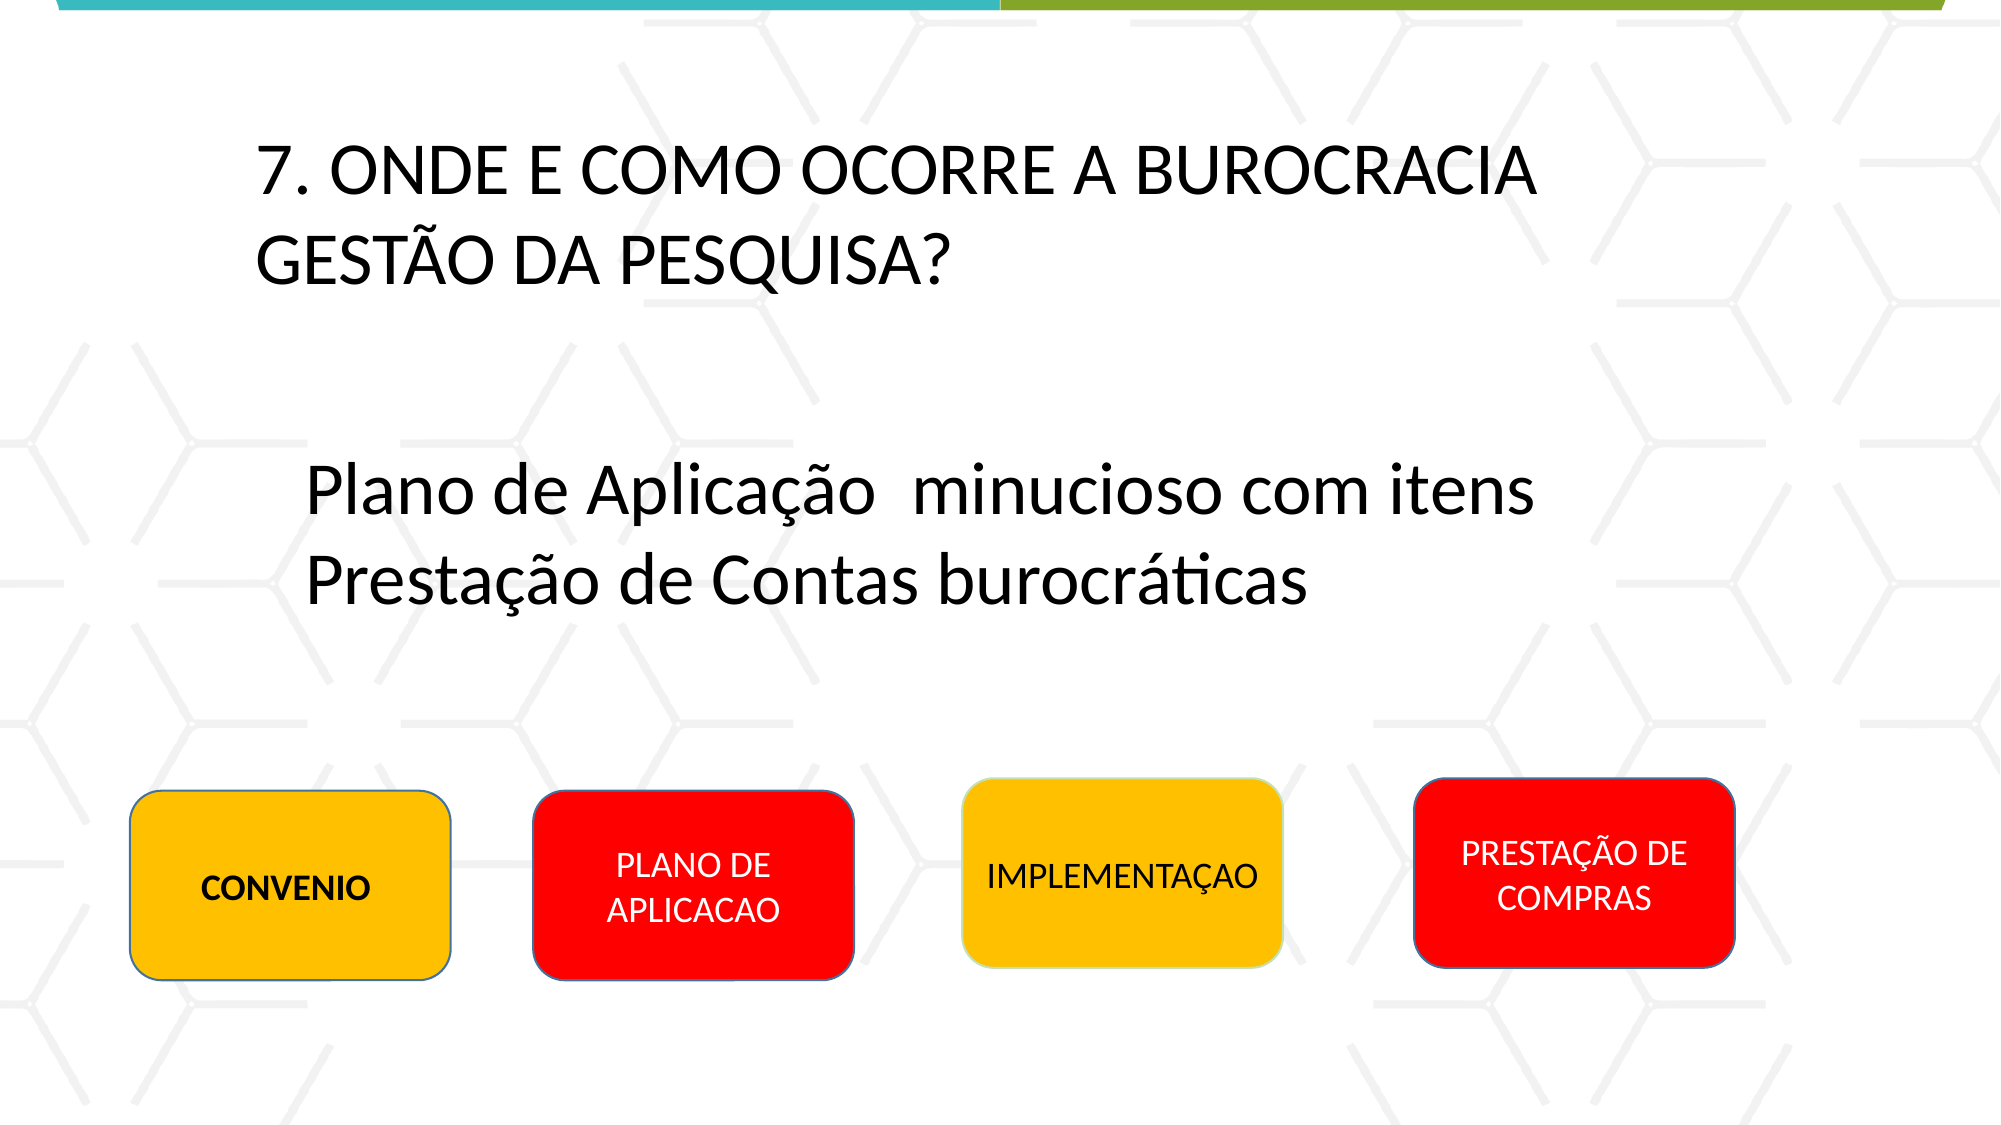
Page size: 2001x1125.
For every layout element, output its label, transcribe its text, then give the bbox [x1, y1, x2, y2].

text_box CONVENIO [128, 789, 452, 982]
text_box IMPLEMENTAÇAO [961, 777, 1285, 969]
text_box Plano de Aplicação minucioso com itens Prestação de Contas burocráticas [290, 432, 1635, 627]
text_box 7. ONDE E COMO OCORRE A BUROCRACIA GESTÃO DA PESQUISA? [240, 112, 1704, 308]
text_box PRESTAÇÃO DE COMPRAS [1413, 777, 1736, 969]
picture [0, 0, 2000, 1125]
text_box PLANO DE APLICACAO [532, 789, 856, 982]
